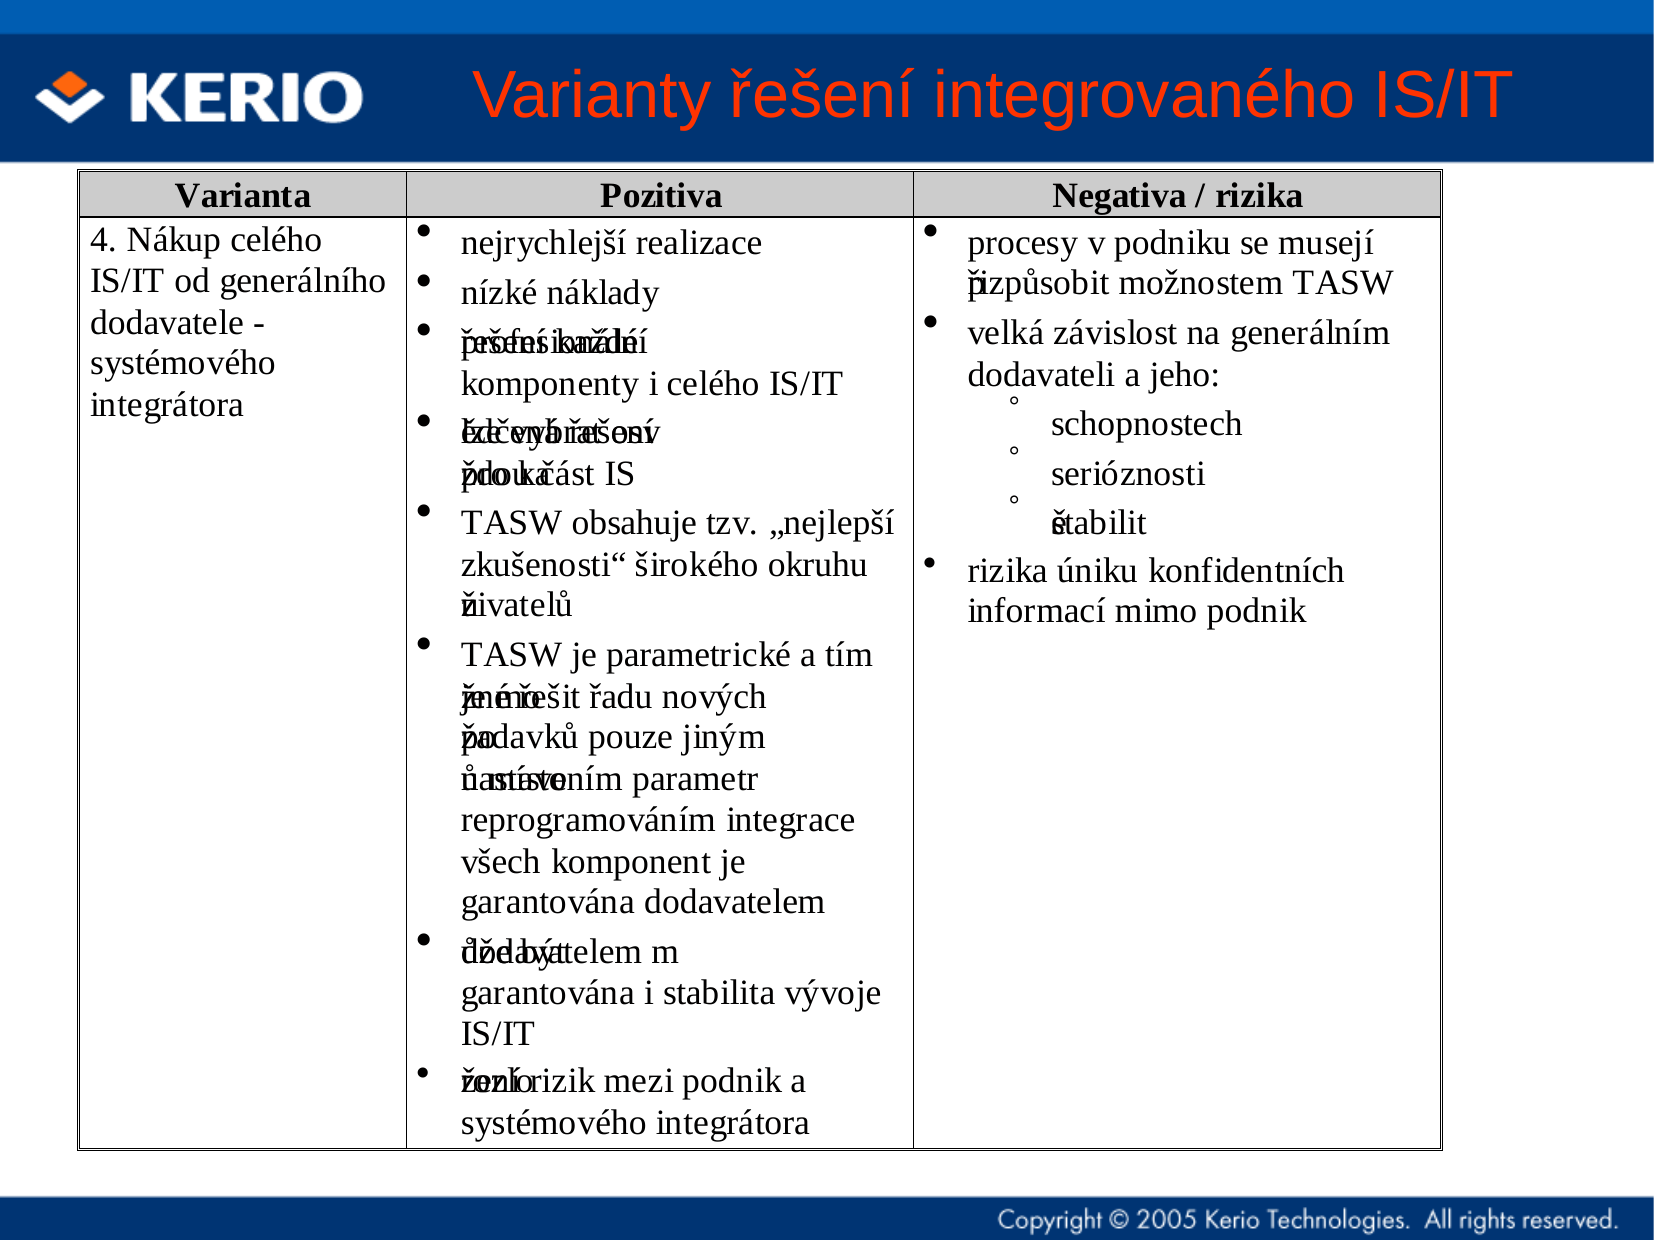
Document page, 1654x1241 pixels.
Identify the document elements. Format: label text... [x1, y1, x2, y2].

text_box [76, 168, 1507, 1190]
title Varianty řešení integrovaného IS/IT [416, 49, 1572, 152]
picture [0, 0, 1654, 1240]
